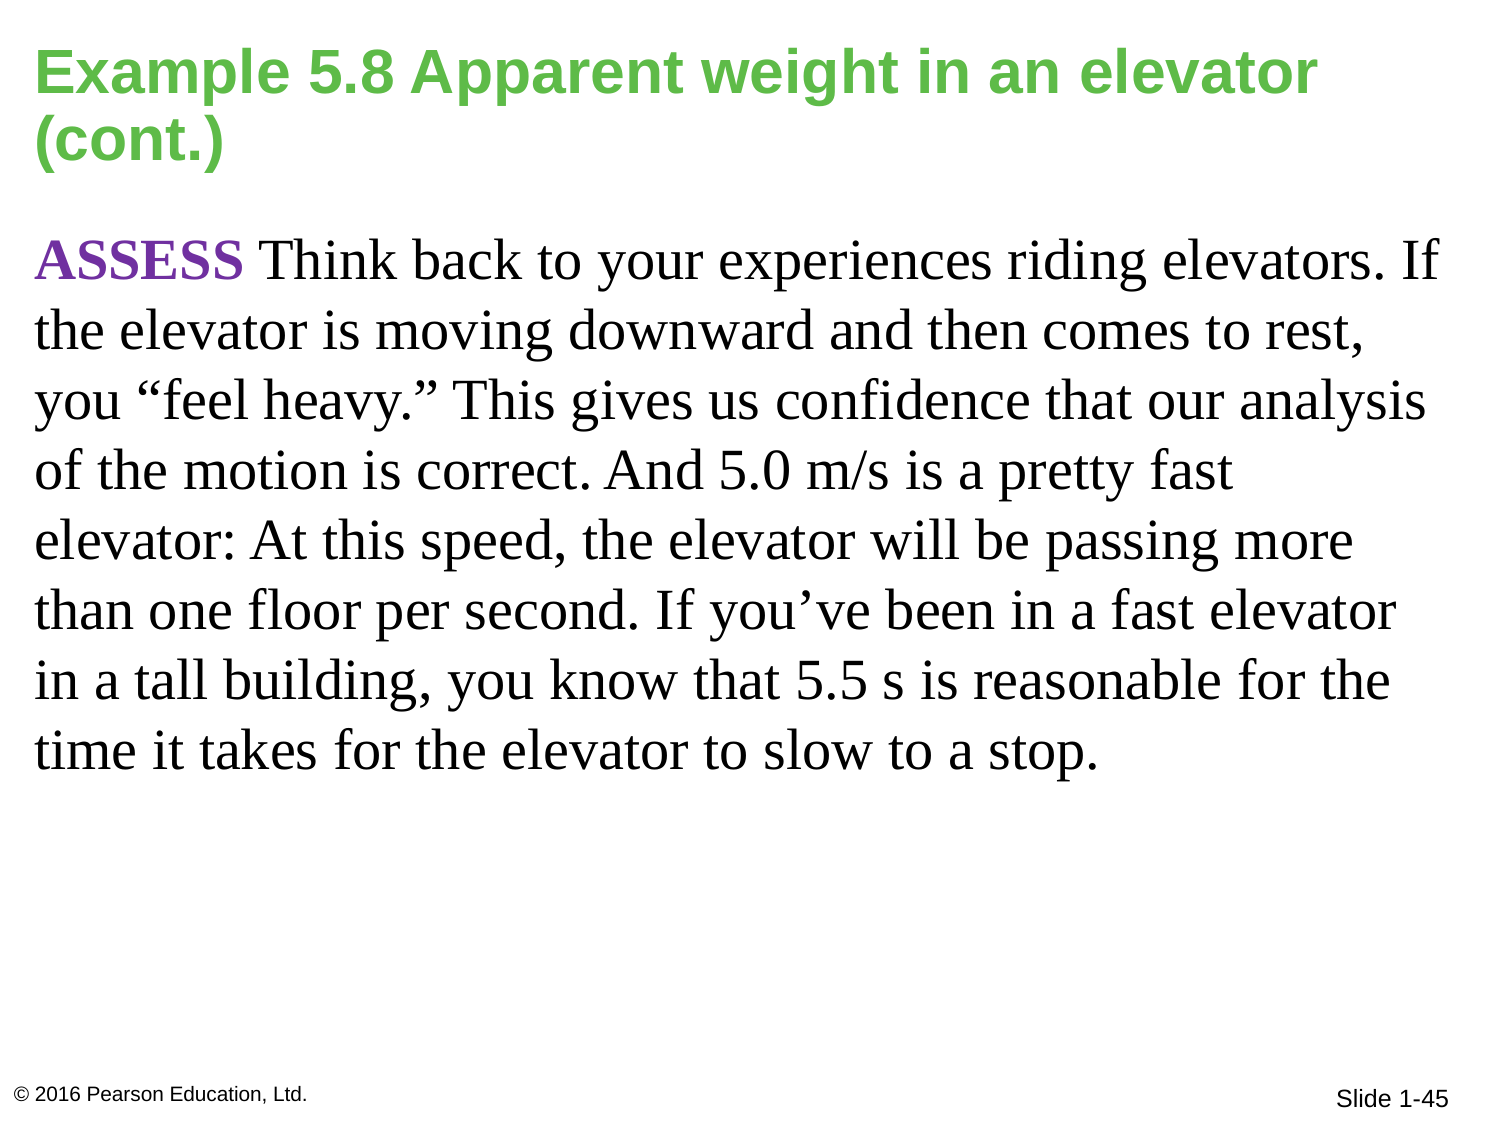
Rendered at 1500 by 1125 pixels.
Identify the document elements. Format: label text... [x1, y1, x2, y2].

title Example 5.8 Apparent weight in an elevator (cont.) [19, 31, 1464, 214]
list assess Think back to your experiences riding elevators. If the elevator is moving downward and then comes to rest, you “feel heavy.” This gives us confidence that our analysis of the motion is correct. And 5.0 m/s is a pretty fast elevator: At this speed, the elevator will be passing more than one floor per second. If you’ve been in a fast elevator in a tall building, you know that 5.5 s is reasonable for the time it takes for the elevator to slow to a stop. [19, 214, 1464, 1014]
slide_number © 2016 Pearson Education, Ltd. [0, 1063, 405, 1124]
